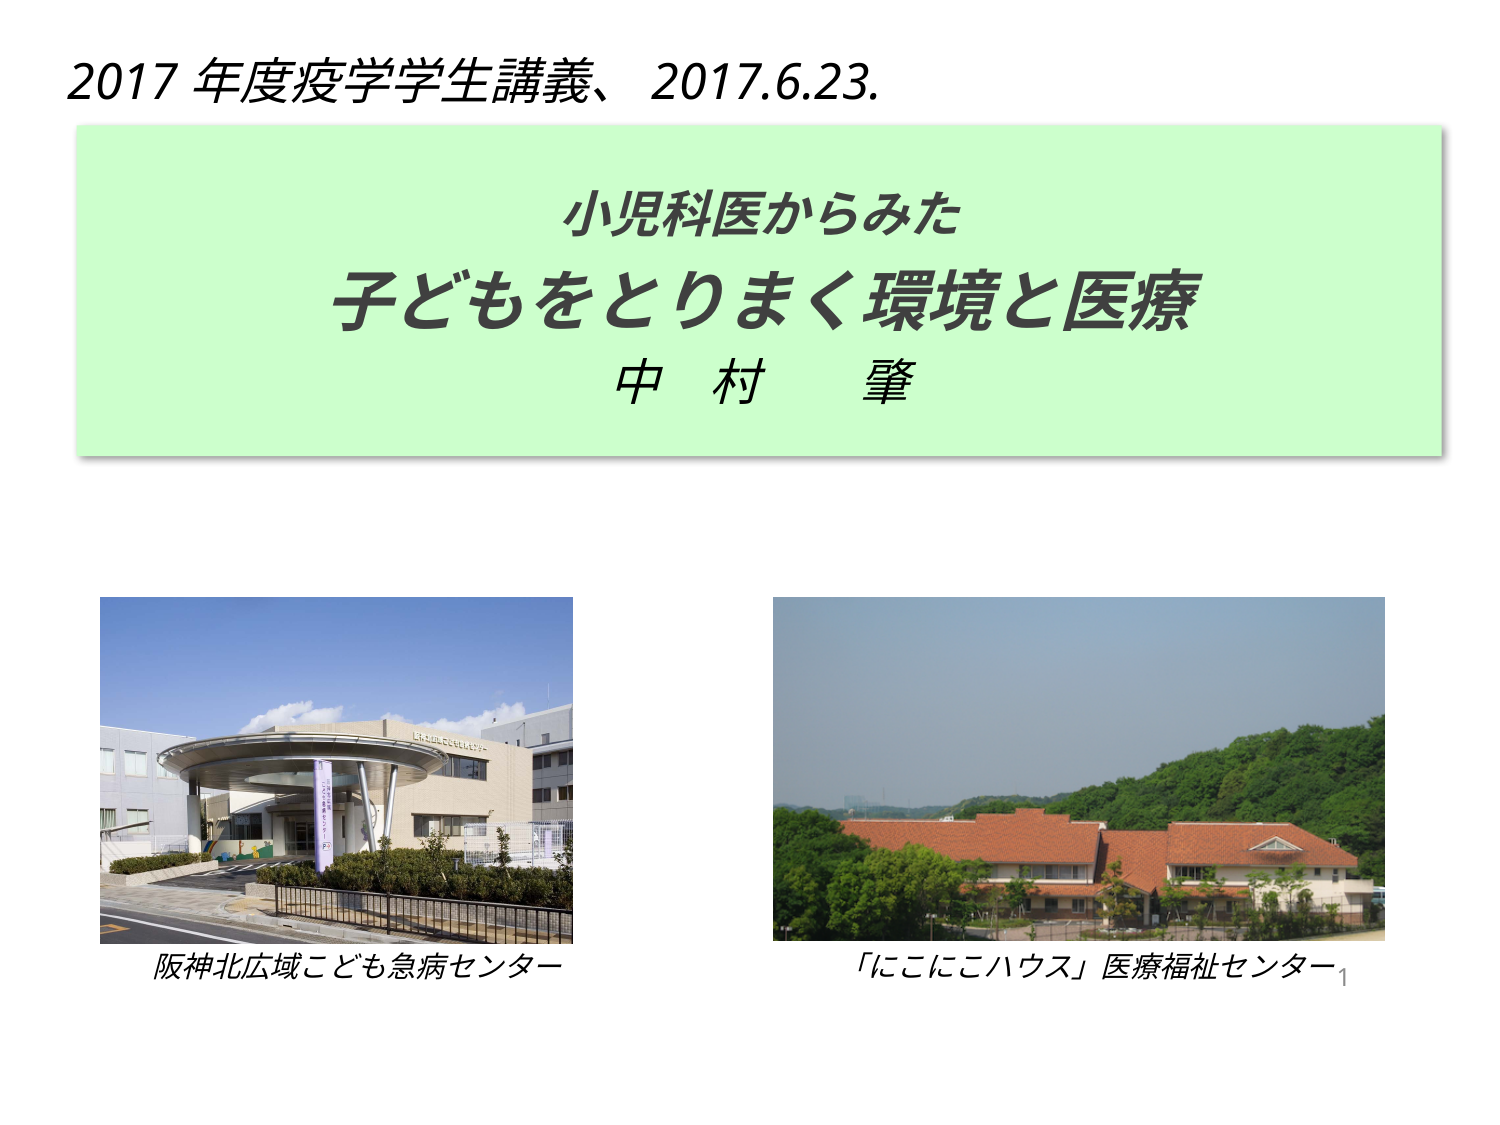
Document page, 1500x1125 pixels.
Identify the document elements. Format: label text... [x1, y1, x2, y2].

text_box 2017年度疫学学生講義、2017.6.23. [53, 42, 984, 118]
text_box 阪神北広域こども急病センター [137, 943, 578, 991]
title 小児科医からみた 子どもをとりまく環境と医療 中 村 肇 [76, 125, 1442, 457]
picture [100, 597, 573, 944]
slide_number 1 [1015, 949, 1366, 1009]
text_box 「にこにこハウス」医療福祉センター [823, 949, 1350, 991]
picture [773, 597, 1385, 941]
